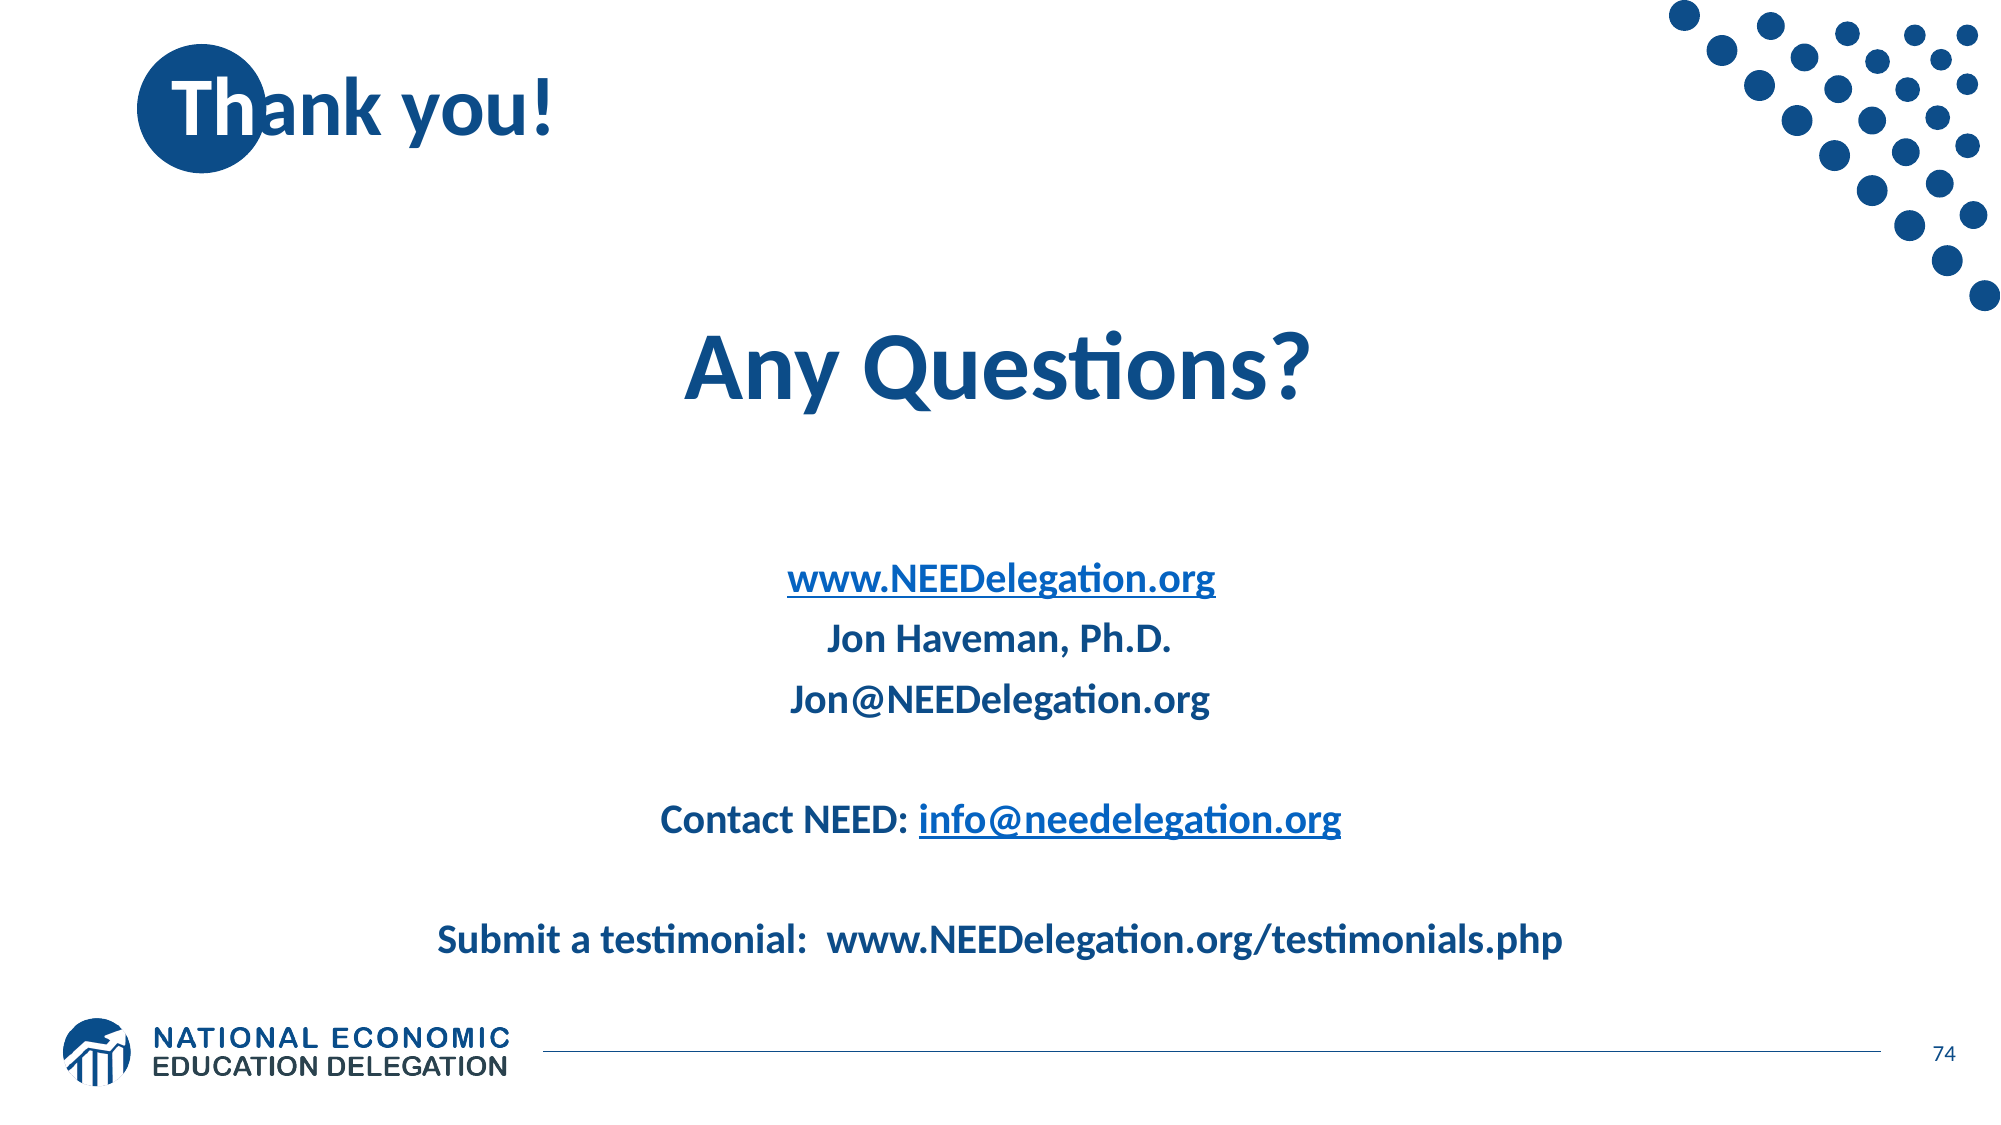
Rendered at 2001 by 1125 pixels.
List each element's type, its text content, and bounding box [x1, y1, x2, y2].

picture [55, 1013, 520, 1091]
list Any Questions? www.NEEDelegation.org Jon Haveman, Ph.D. Jon@NEEDelegation.org Contact NEED: info@needelegation.org Submit a testimonial: www.NEEDelegation.org/testimonials.php [137, 184, 1863, 972]
slide_number 74 [1521, 1022, 1972, 1082]
title Thank you! [137, 0, 1863, 184]
